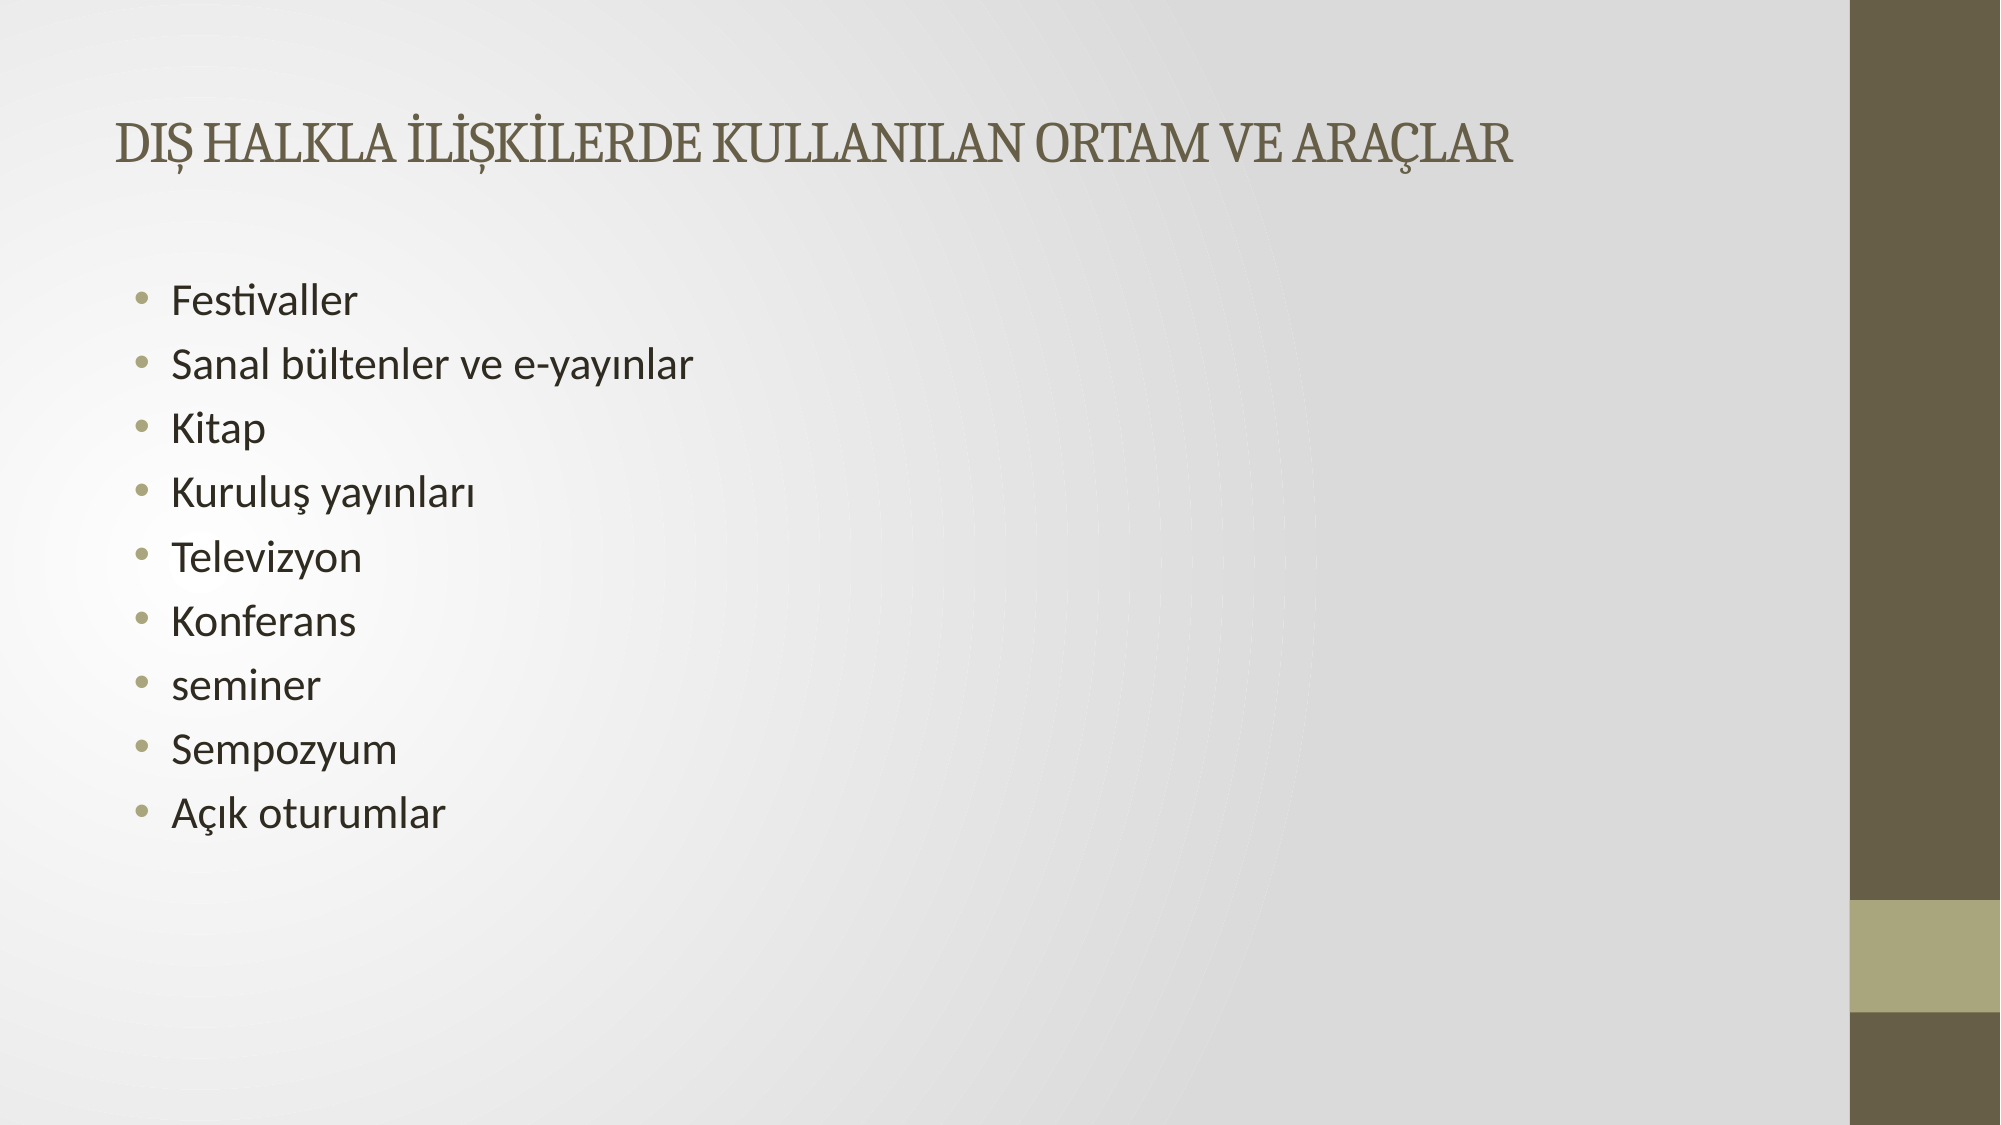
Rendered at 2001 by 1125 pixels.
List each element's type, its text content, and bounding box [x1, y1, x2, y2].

list Festivaller Sanal bültenler ve e-yayınlar Kitap Kuruluş yayınları Televizyon Konferans seminer Sempozyum Açık oturumlar [99, 262, 1767, 1050]
title DIŞ HALKLA İLİŞKİLERDE KULLANILAN ORTAM VE ARAÇLAR [99, 45, 1767, 233]
